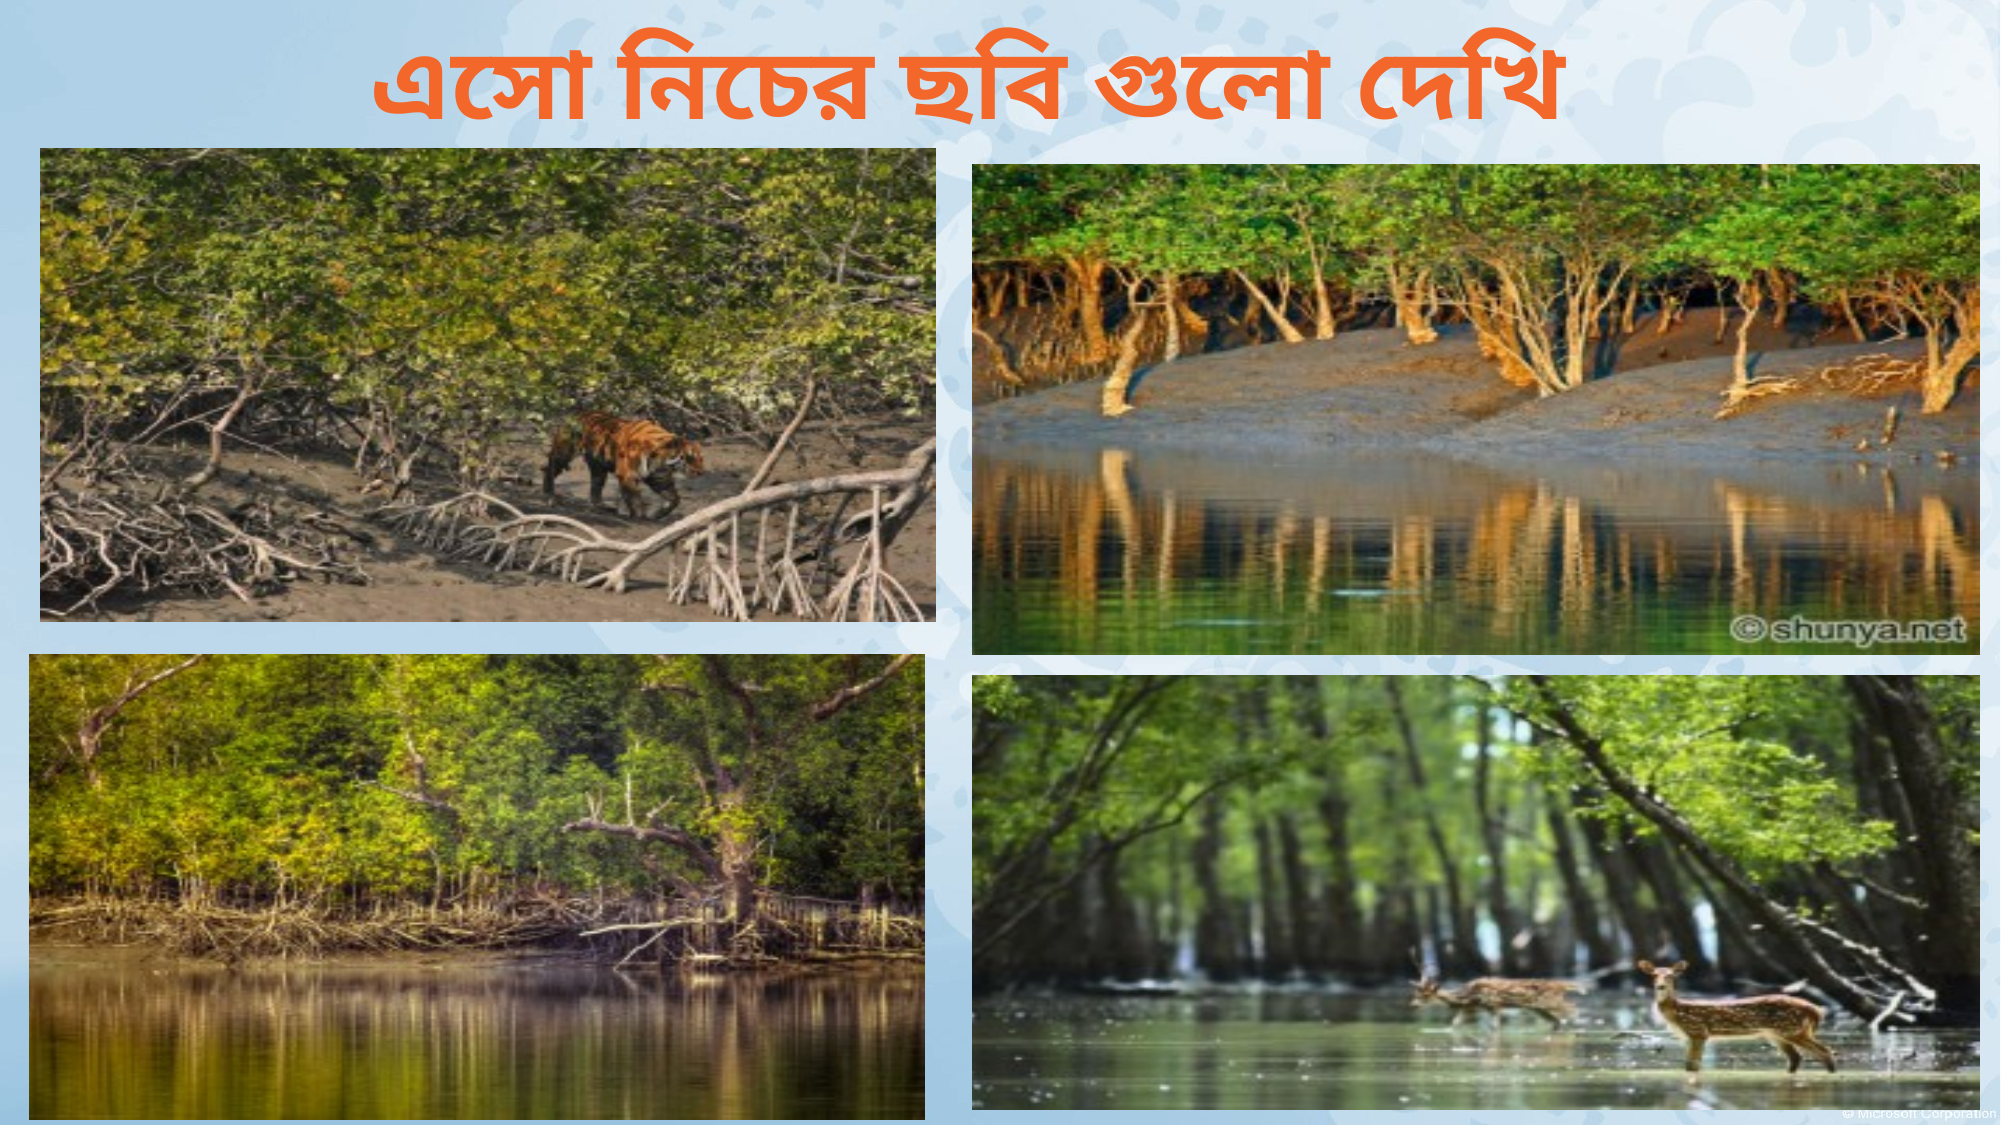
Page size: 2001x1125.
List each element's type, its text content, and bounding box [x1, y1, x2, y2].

picture [0, 0, 2001, 1125]
text_box এসো নিচের ছবি গুলো দেখি [356, 12, 1685, 147]
